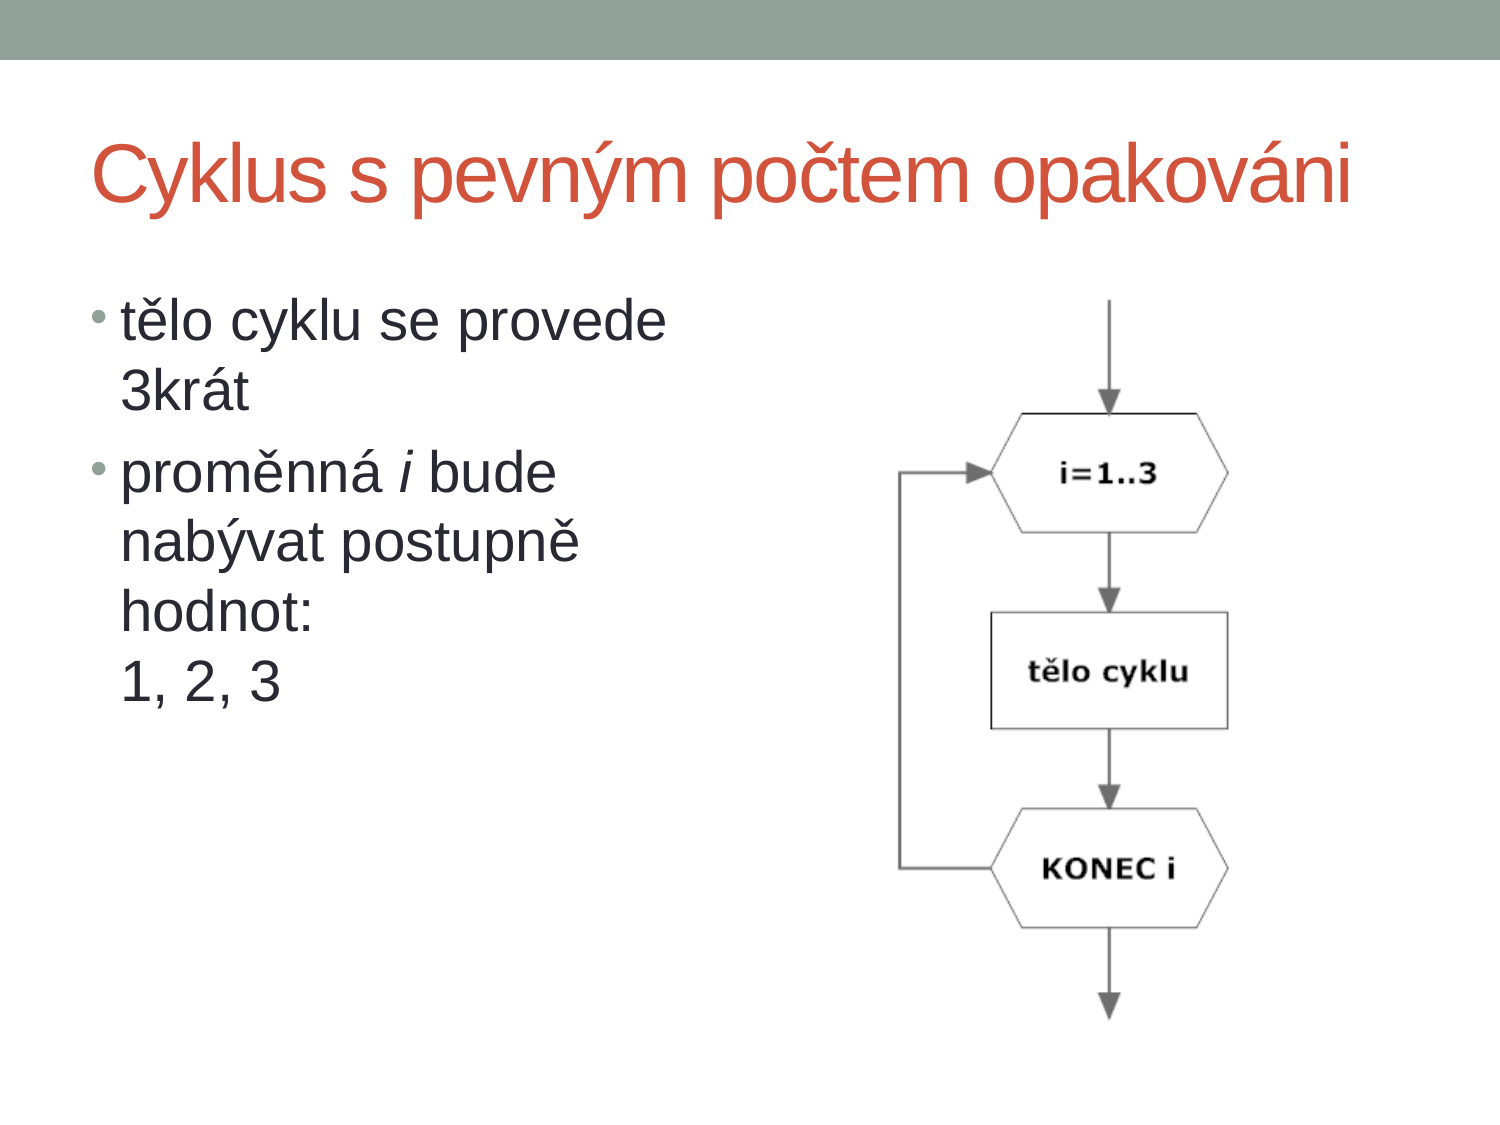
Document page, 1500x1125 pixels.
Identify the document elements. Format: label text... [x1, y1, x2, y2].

list tělo cyklu se provede 3krát proměnná i bude nabývat postupně hodnot: 1, 2, 3 [74, 274, 738, 1049]
picture [888, 291, 1235, 1024]
title Cyklus s pevným počtem opakováni [75, 87, 1425, 250]
